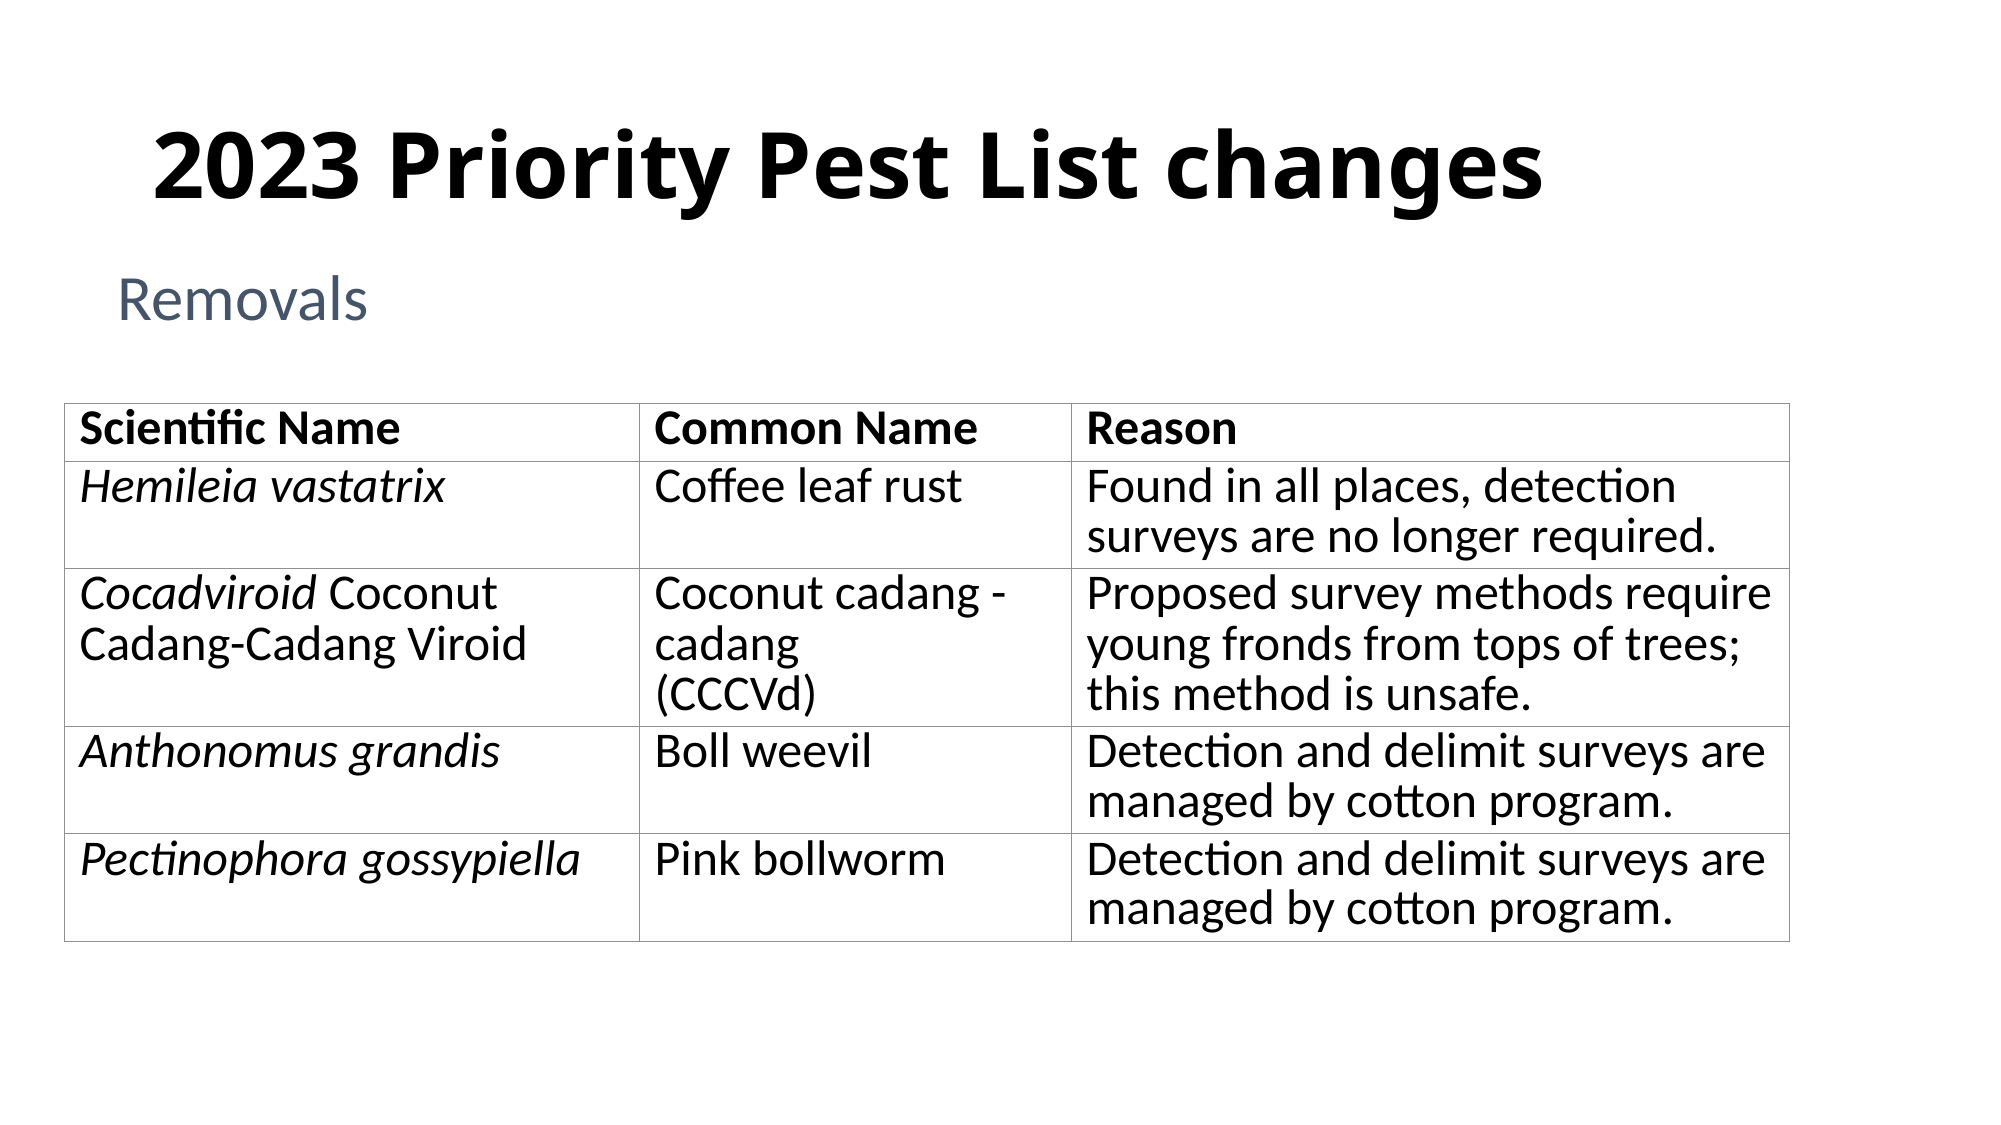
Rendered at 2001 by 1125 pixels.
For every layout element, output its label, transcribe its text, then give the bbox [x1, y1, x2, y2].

list Removals [102, 257, 1327, 342]
table_header Reason [1072, 404, 1789, 461]
table_cell Coffee leaf rust [640, 462, 1071, 568]
table_cell Found in all places, detection surveys are no longer required. [1072, 462, 1789, 568]
table_cell Detection and delimit surveys are managed by cotton program. [1072, 834, 1789, 941]
table_header Common Name [640, 404, 1071, 461]
title 2023 Priority Pest List changes [137, 59, 1863, 278]
table_cell Proposed survey methods require young fronds from tops of trees; this method is unsafe. [1072, 569, 1789, 726]
table_cell Boll weevil [640, 727, 1071, 833]
table_cell Pink bollworm [640, 834, 1071, 941]
table_cell Cocadviroid Coconut Cadang-Cadang Viroid [65, 569, 639, 726]
table_cell Detection and delimit surveys are managed by cotton program. [1072, 727, 1789, 833]
table_cell Hemileia vastatrix [65, 462, 639, 568]
table_header Scientific Name [65, 404, 639, 461]
table_cell Coconut cadang -cadang (CCCVd) [640, 569, 1071, 726]
table_cell Anthonomus grandis [65, 727, 639, 833]
table_cell Pectinophora gossypiella [65, 834, 639, 941]
